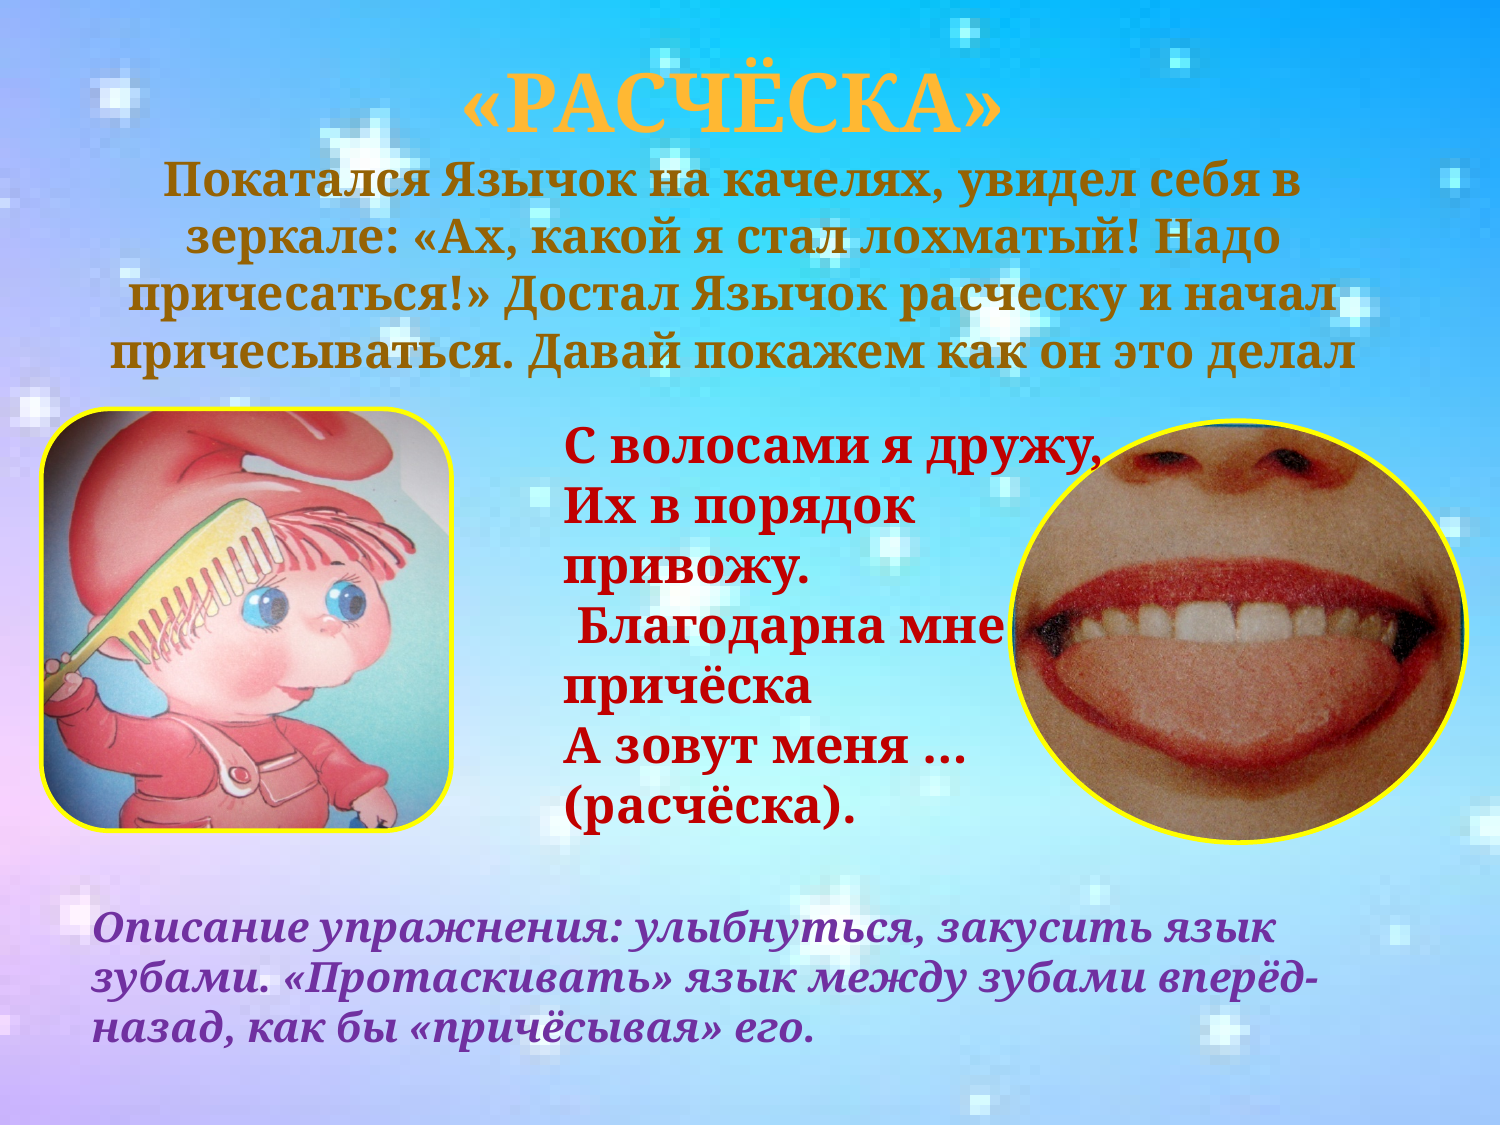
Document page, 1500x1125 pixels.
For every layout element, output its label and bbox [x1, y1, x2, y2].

list [0, 0, 1500, 1125]
picture [34, 414, 458, 826]
picture [1009, 420, 1468, 843]
